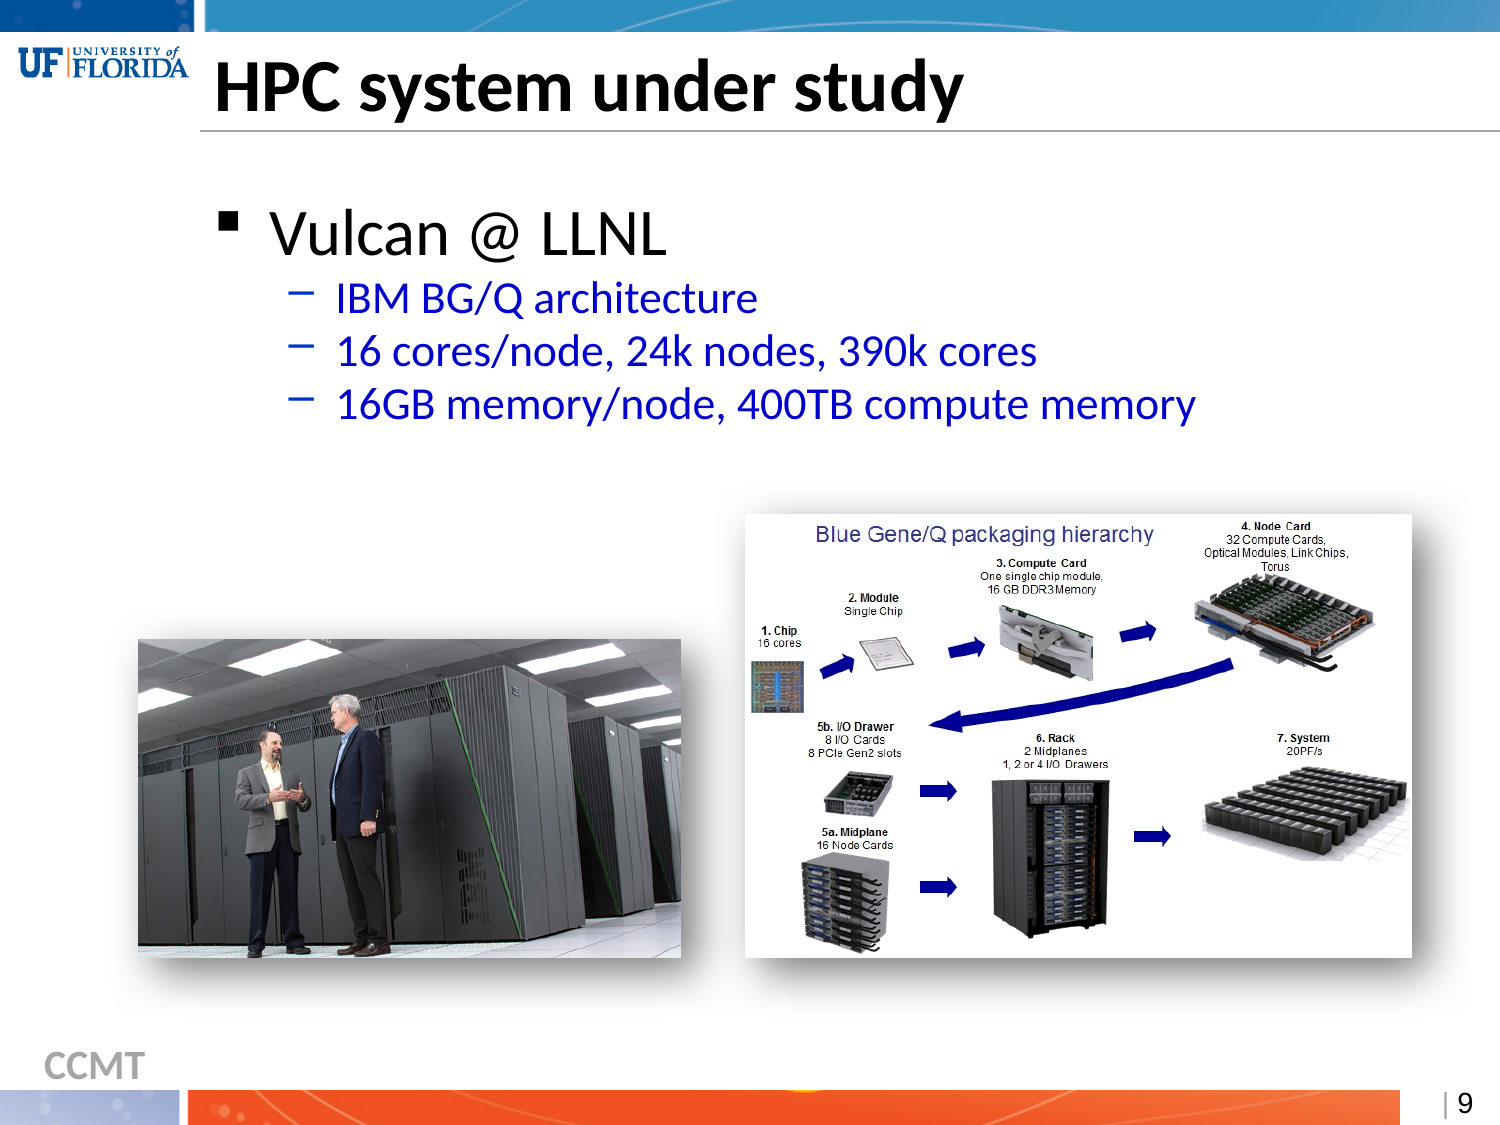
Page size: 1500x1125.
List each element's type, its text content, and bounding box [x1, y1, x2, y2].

title HPC system under study [200, 29, 1500, 217]
picture [0, 1090, 1176, 1125]
picture [744, 514, 1412, 958]
picture [138, 639, 681, 958]
text_box Vulcan @ LLNL IBM BG/Q architecture 16 cores/node, 24k nodes, 390k cores 16GB memory/node, 400TB compute memory [200, 182, 1299, 445]
picture [0, 0, 1500, 32]
slide_number | 9 [1176, 1052, 1489, 1125]
picture [0, 37, 200, 88]
